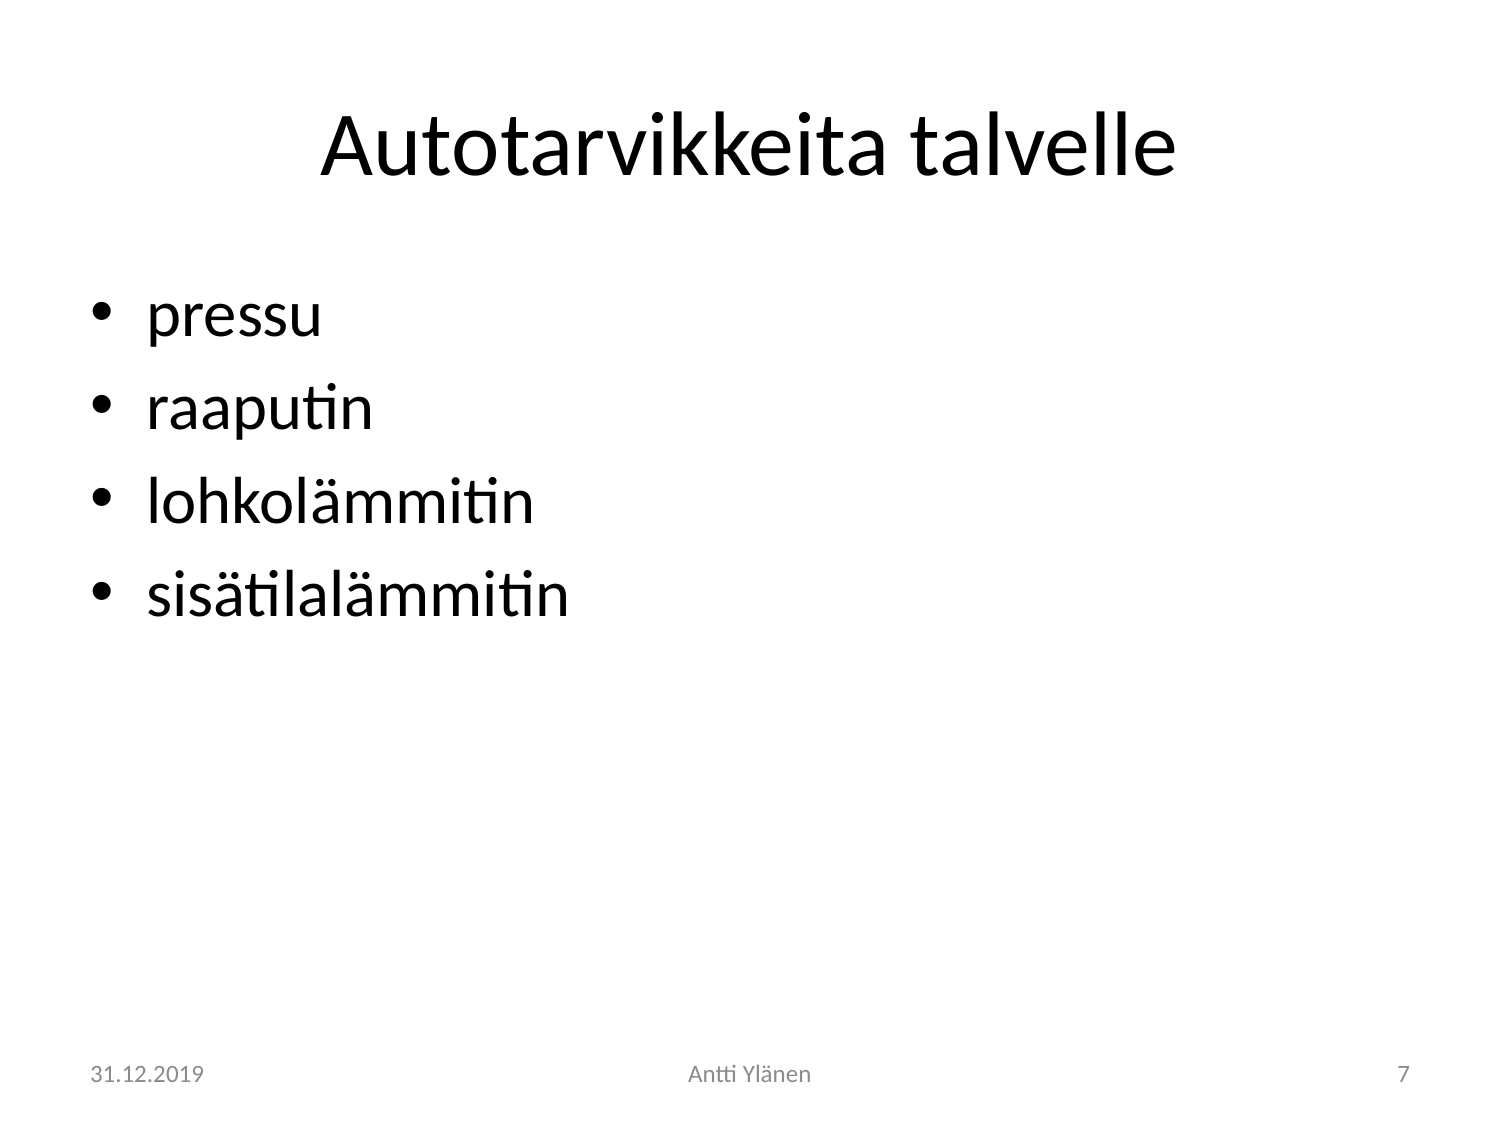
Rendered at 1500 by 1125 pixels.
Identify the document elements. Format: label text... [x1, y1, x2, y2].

title Autotarvikkeita talvelle [75, 45, 1425, 233]
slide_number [75, 1042, 425, 1103]
footer Antti Ylänen [512, 1042, 988, 1103]
list pressu raaputin lohkolämmitin sisätilalämmitin [75, 262, 1425, 1005]
slide_number 7 [1074, 1042, 1425, 1103]
